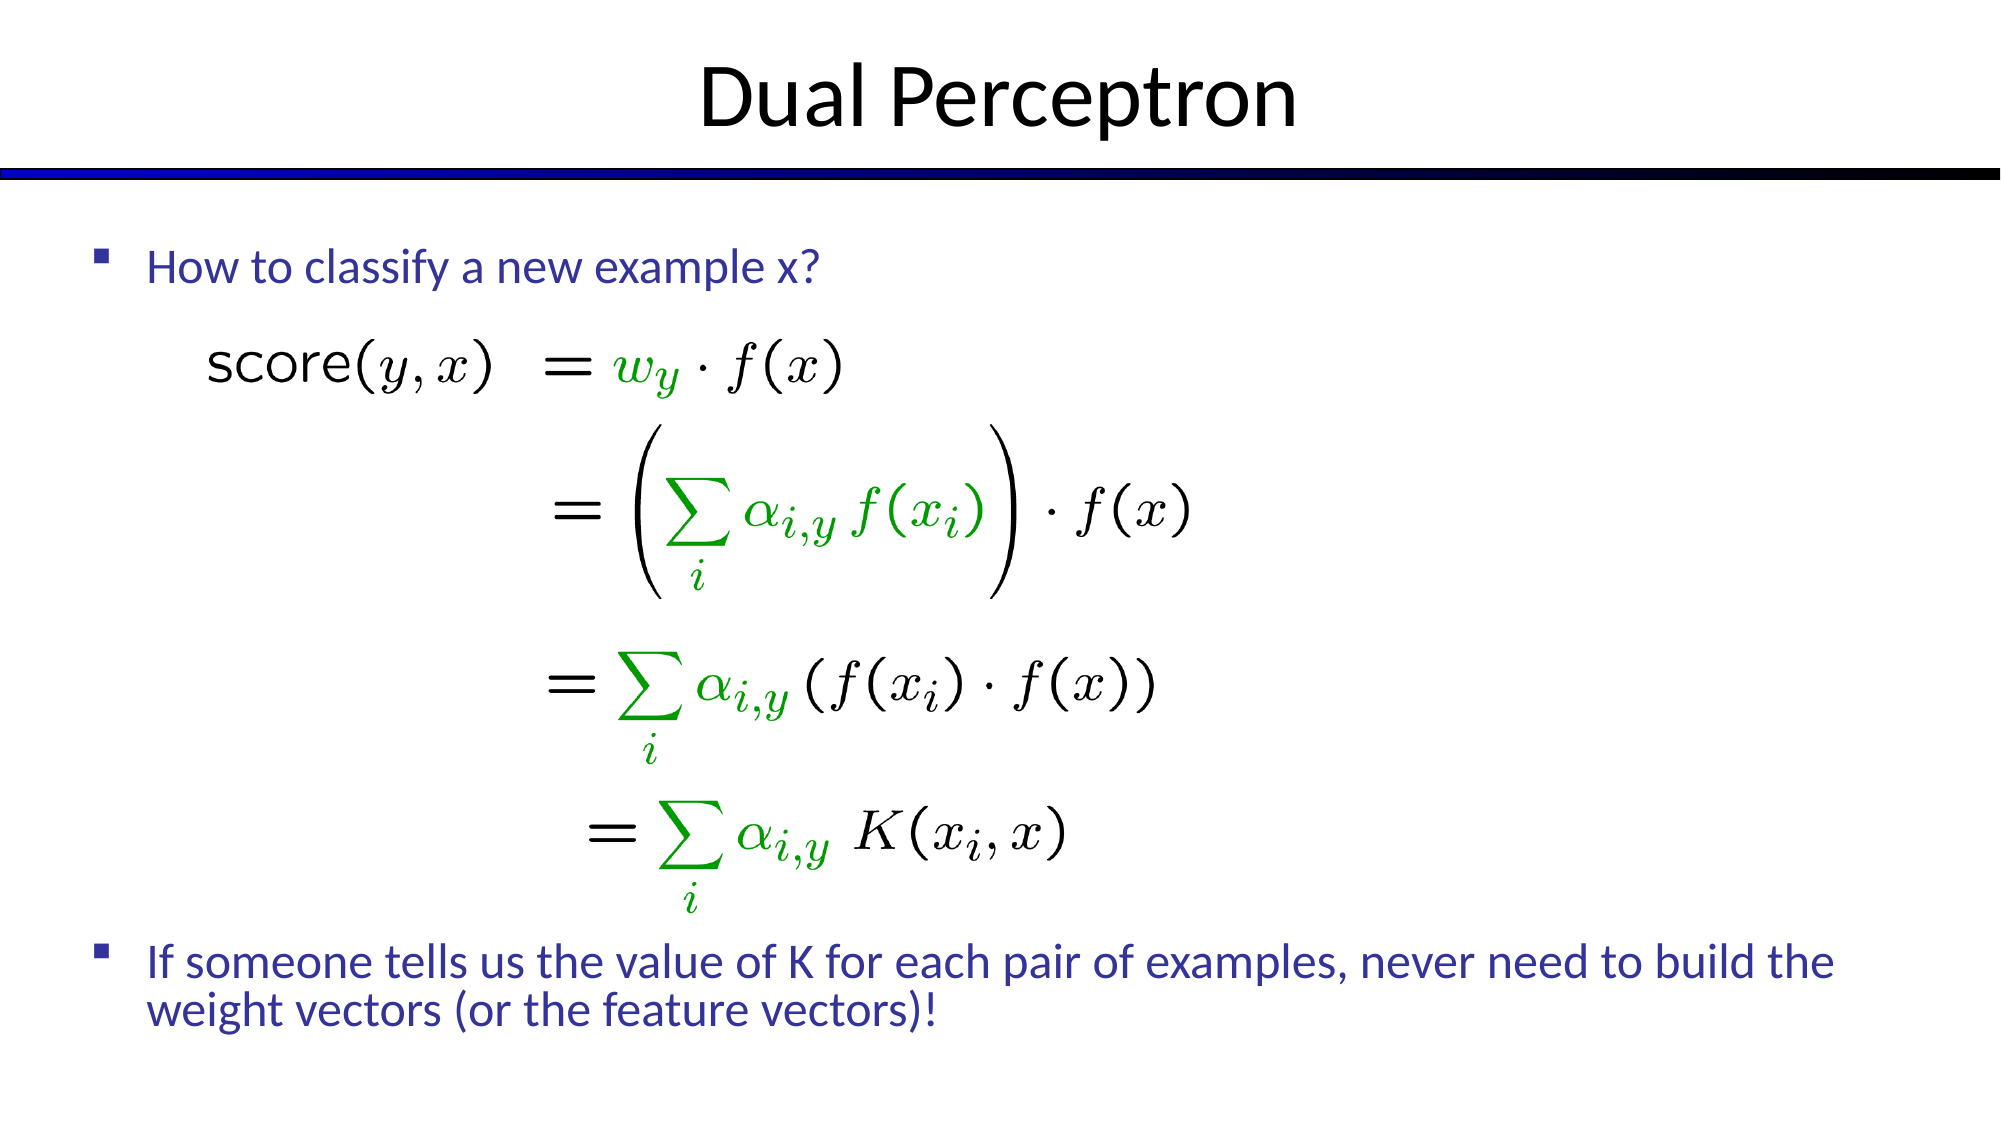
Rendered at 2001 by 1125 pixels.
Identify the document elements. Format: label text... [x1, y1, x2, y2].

picture [588, 798, 1066, 915]
list How to classify a new example x? If someone tells us the value of K for each pair of examples, never need to build the weight vectors (or the feature vectors)! [74, 237, 1963, 1063]
picture [553, 424, 1189, 599]
picture [206, 337, 841, 400]
picture [546, 649, 1155, 766]
title Dual Perceptron [0, 0, 2000, 184]
